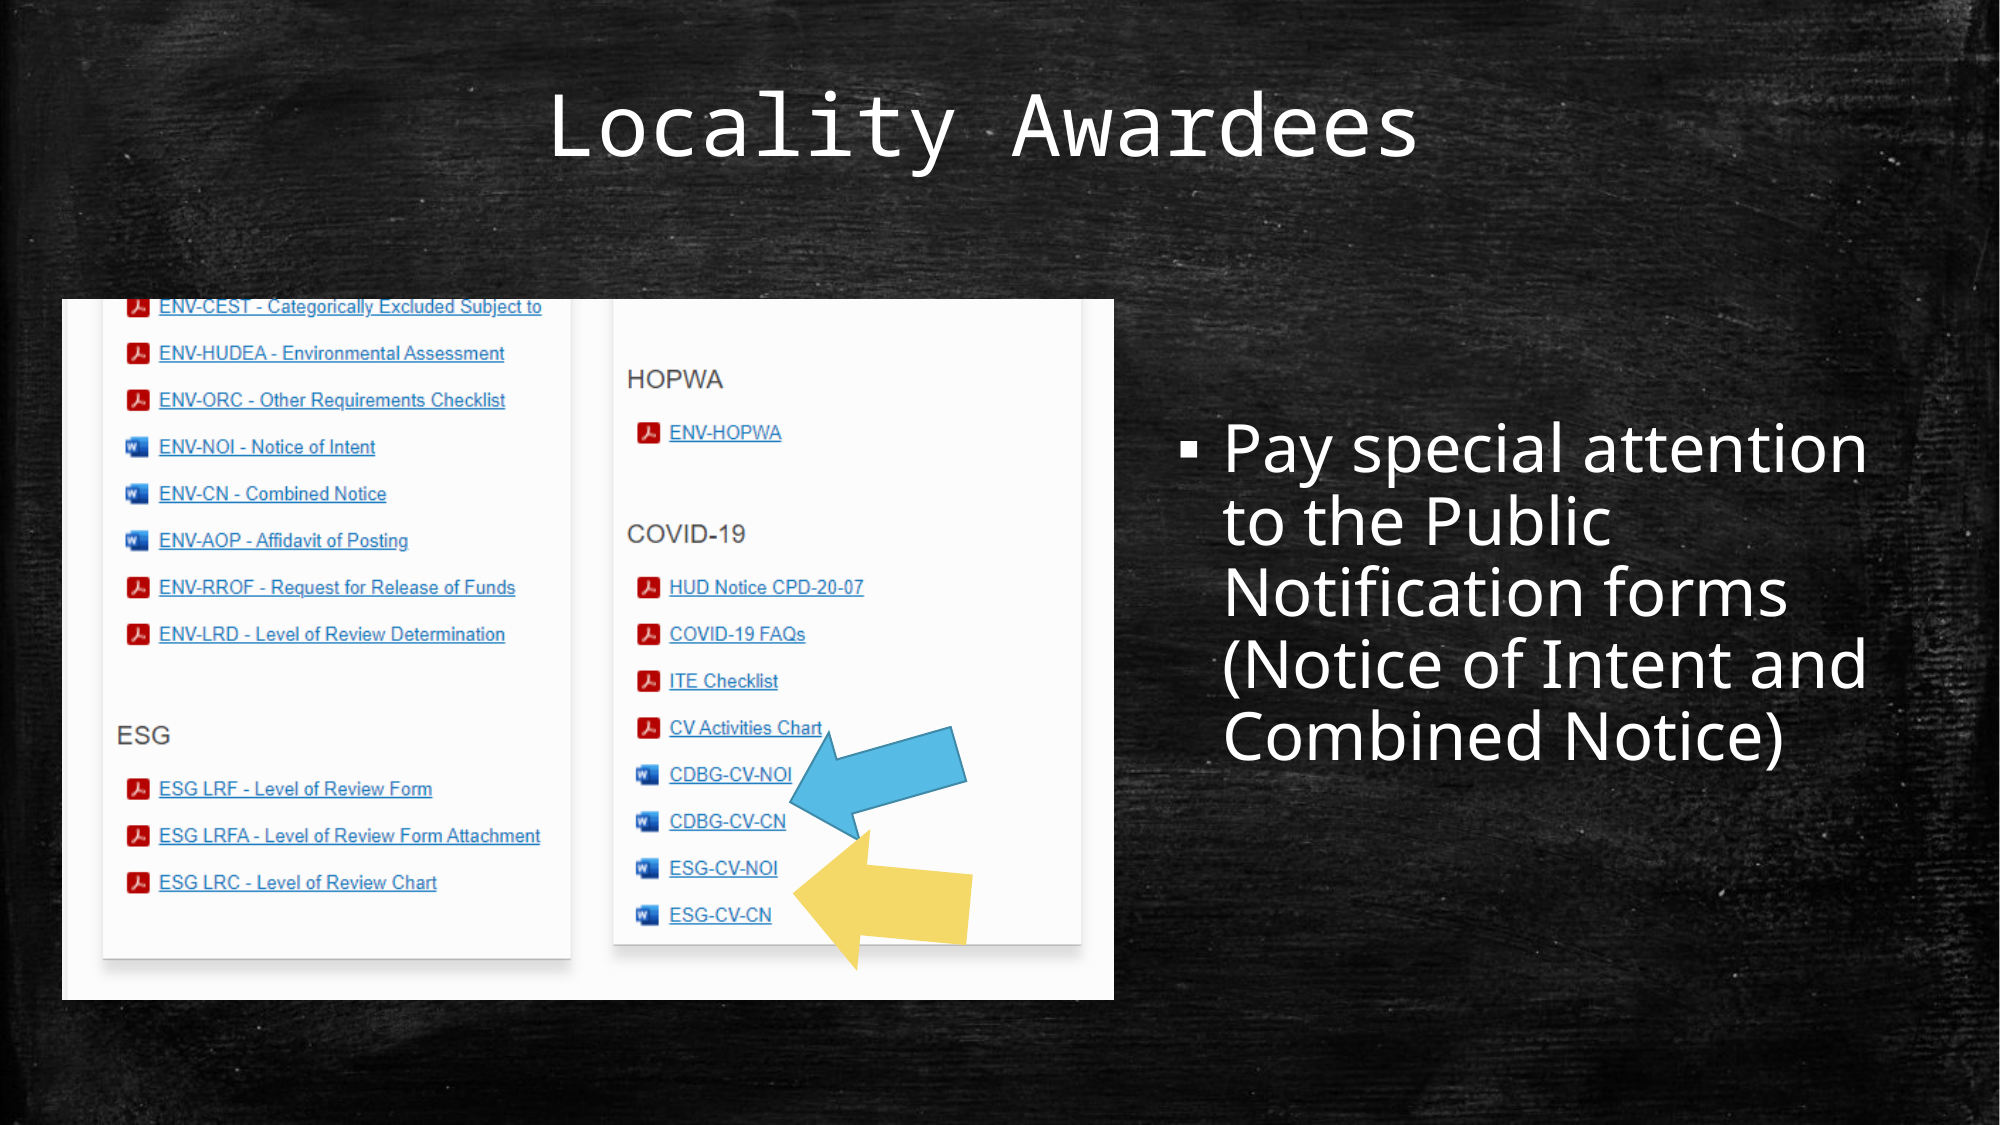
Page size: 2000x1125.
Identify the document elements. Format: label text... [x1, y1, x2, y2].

text_box Locality Awardees [530, 75, 1469, 193]
text_box Pay special attention to the Public Notification forms (Notice of Intent and Combined Notice) [1162, 408, 1963, 717]
picture [62, 299, 1114, 1000]
